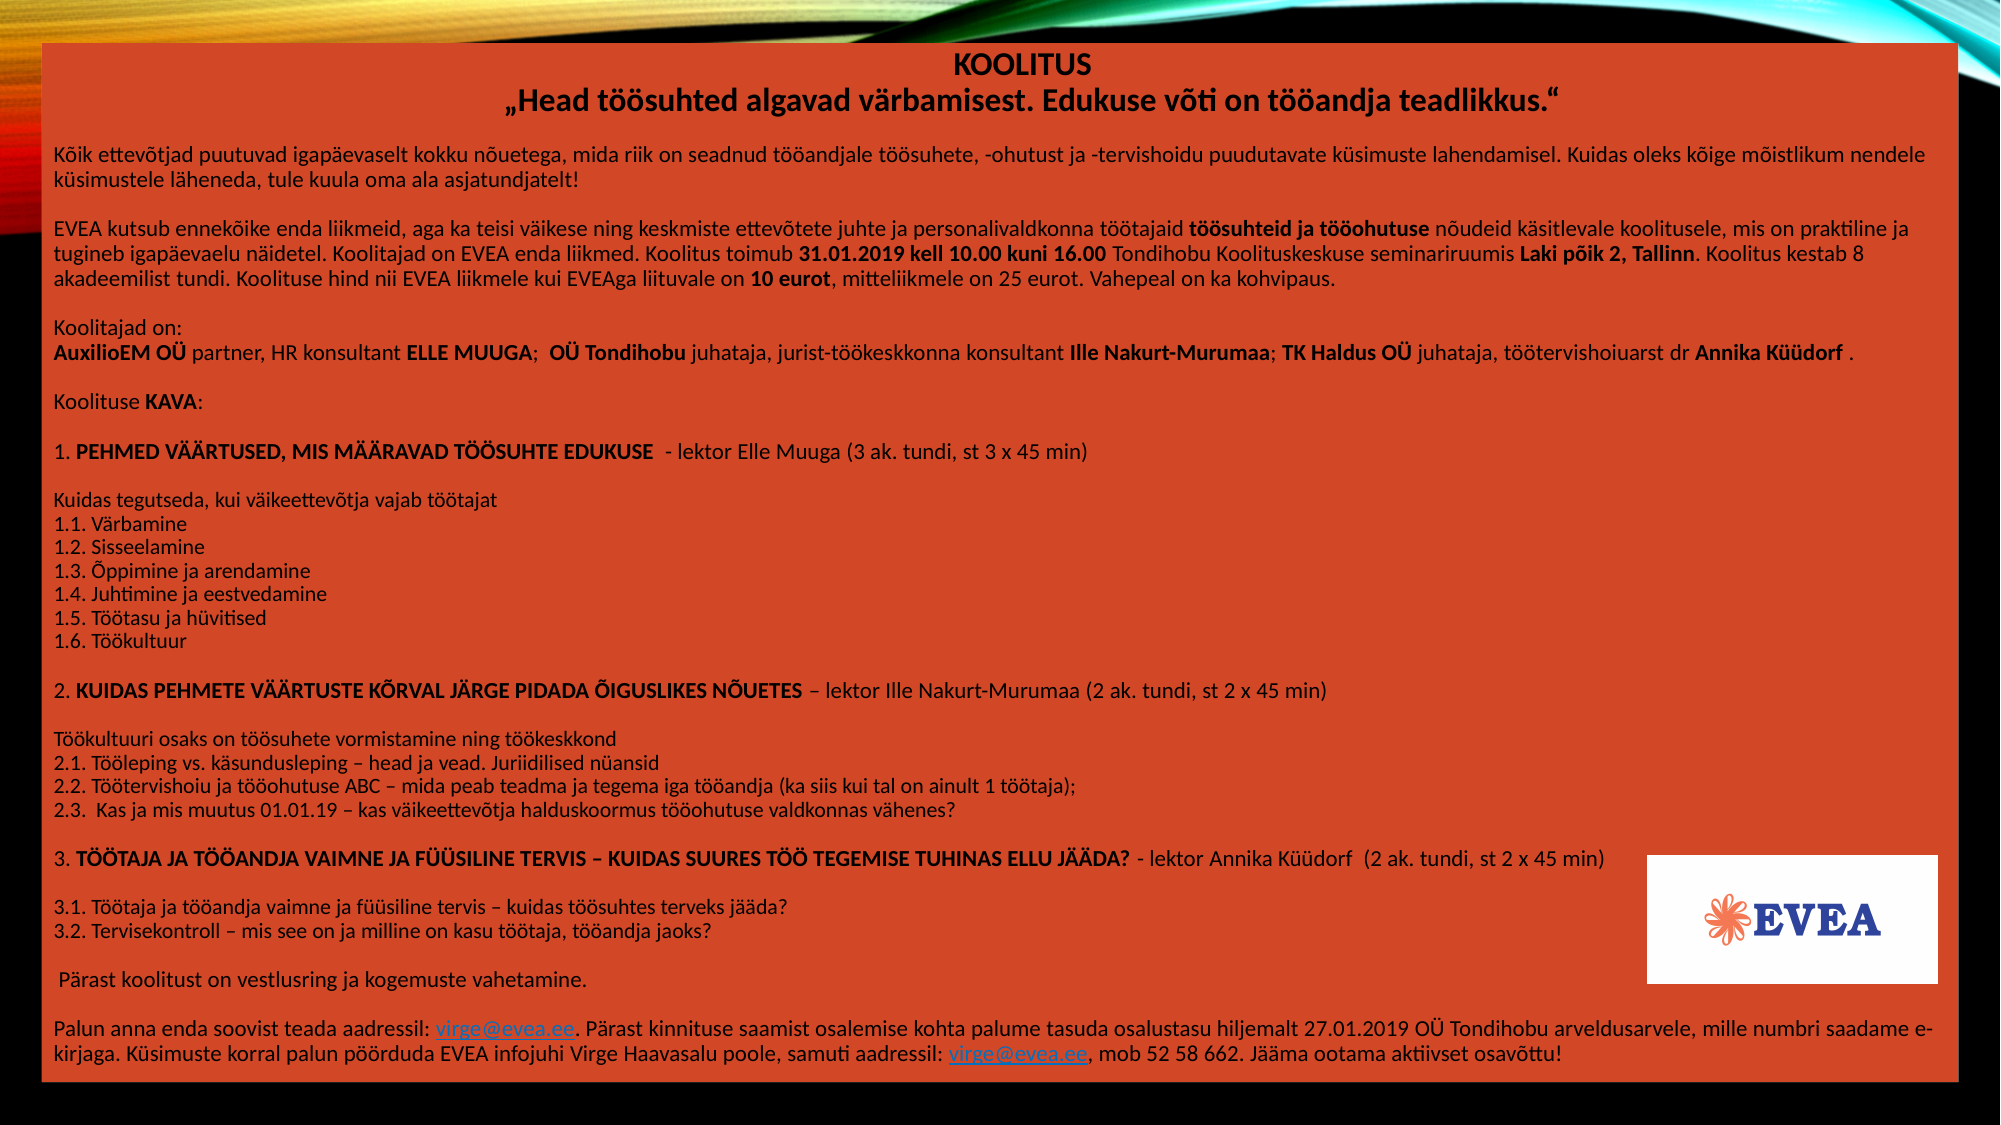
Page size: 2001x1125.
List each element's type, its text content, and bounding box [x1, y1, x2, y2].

picture [1646, 855, 1938, 984]
picture [0, 0, 2000, 237]
title KOOLITUS „Head töösuhted algavad värbamisest. Edukuse võti on tööandja teadlikkus.“ Kõik ettevõtjad puutuvad igapäevaselt kokku nõuetega, mida riik on seadnud tööandjale töösuhete, -ohutust ja -tervishoidu puudutavate küsimuste lahendamisel. Kuidas oleks kõige mõistlikum nendele küsimustele läheneda, tule kuula oma ala asjatundjatelt! EVEA kutsub ennekõike enda liikmeid, aga ka teisi väikese ning keskmiste ettevõtete juhte ja personalivaldkonna töötajaid töösuhteid ja tööohutuse nõudeid käsitlevale koolitusele, mis on praktiline ja tugineb igapäevaelu näidetel. Koolitajad on EVEA enda liikmed. Koolitus toimub 31.01.2019 kell 10.00 kuni 16.00 Tondihobu Koolituskeskuse seminariruumis Laki põik 2, Tallinn. Koolitus kestab 8 akadeemilist tundi. Koolituse hind nii EVEA liikmele kui EVEAga liituvale on 10 eurot, mitteliikmele on 25 eurot. Vahepeal on ka kohvipaus. Koolitajad on: AuxilioEM OÜ partner, HR konsultant ELLE MUUGA; OÜ Tondihobu juhataja, jurist-töökeskkonna konsultant Ille Nakurt-Murumaa; TK Haldus OÜ juhataja, töötervishoiuarst dr Annika Küüdorf . Koolituse KAVA: 1. PEHMED VÄÄRTUSED, MIS MÄÄRAVAD TÖÖSUHTE EDUKUSE - lektor Elle Muuga (3 ak. tundi, st 3 x 45 min) Kuidas tegutseda, kui väikeettevõtja vajab töötajat 1.1. Värbamine 1.2. Sisseelamine 1.3. Õppimine ja arendamine 1.4. Juhtimine ja eestvedamine 1.5. Töötasu ja hüvitised 1.6. Töökultuur 2. KUIDAS PEHMETE VÄÄRTUSTE KÕRVAL JÄRGE PIDADA ÕIGUSLIKES NÕUETES – lektor Ille Nakurt-Murumaa (2 ak. tundi, st 2 x 45 min) Töökultuuri osaks on töösuhete vormistamine ning töökeskkond 2.1. Tööleping vs. käsundusleping – head ja vead. Juriidilised nüansid 2.2. Töötervishoiu ja tööohutuse ABC – mida peab teadma ja tegema iga tööandja (ka siis kui tal on ainult 1 töötaja); 2.3. Kas ja mis muutus 01.01.19 – kas väikeettevõtja halduskoormus tööohutuse valdkonnas vähenes? 3. TÖÖTAJA JA TÖÖANDJA VAIMNE JA FÜÜSILINE TERVIS – KUIDAS SUURES TÖÖ TEGEMISE TUHINAS ELLU JÄÄDA? - lektor Annika Küüdorf (2 ak. tundi, st 2 x 45 min) 3.1. Töötaja ja tööandja vaimne ja füüsiline tervis – kuidas töösuhtes terveks jääda? 3.2. Tervisekontroll – mis see on ja milline on kasu töötaja, tööandja jaoks? Pärast koolitust on vestlusring ja kogemuste vahetamine. Palun anna enda soovist teada aadressil: virge@evea.ee. Pärast kinnituse saamist osalemise kohta palume tasuda osalustasu hiljemalt 27.01.2019 OÜ Tondihobu arveldusarvele, mille numbri saadame e-kirjaga. Küsimuste korral palun pöörduda EVEA infojuhi Virge Haavasalu poole, samuti aadressil: virge@evea.ee, mob 52 58 662. Jääma ootama aktiivset osavõttu! [38, 23, 1978, 1090]
